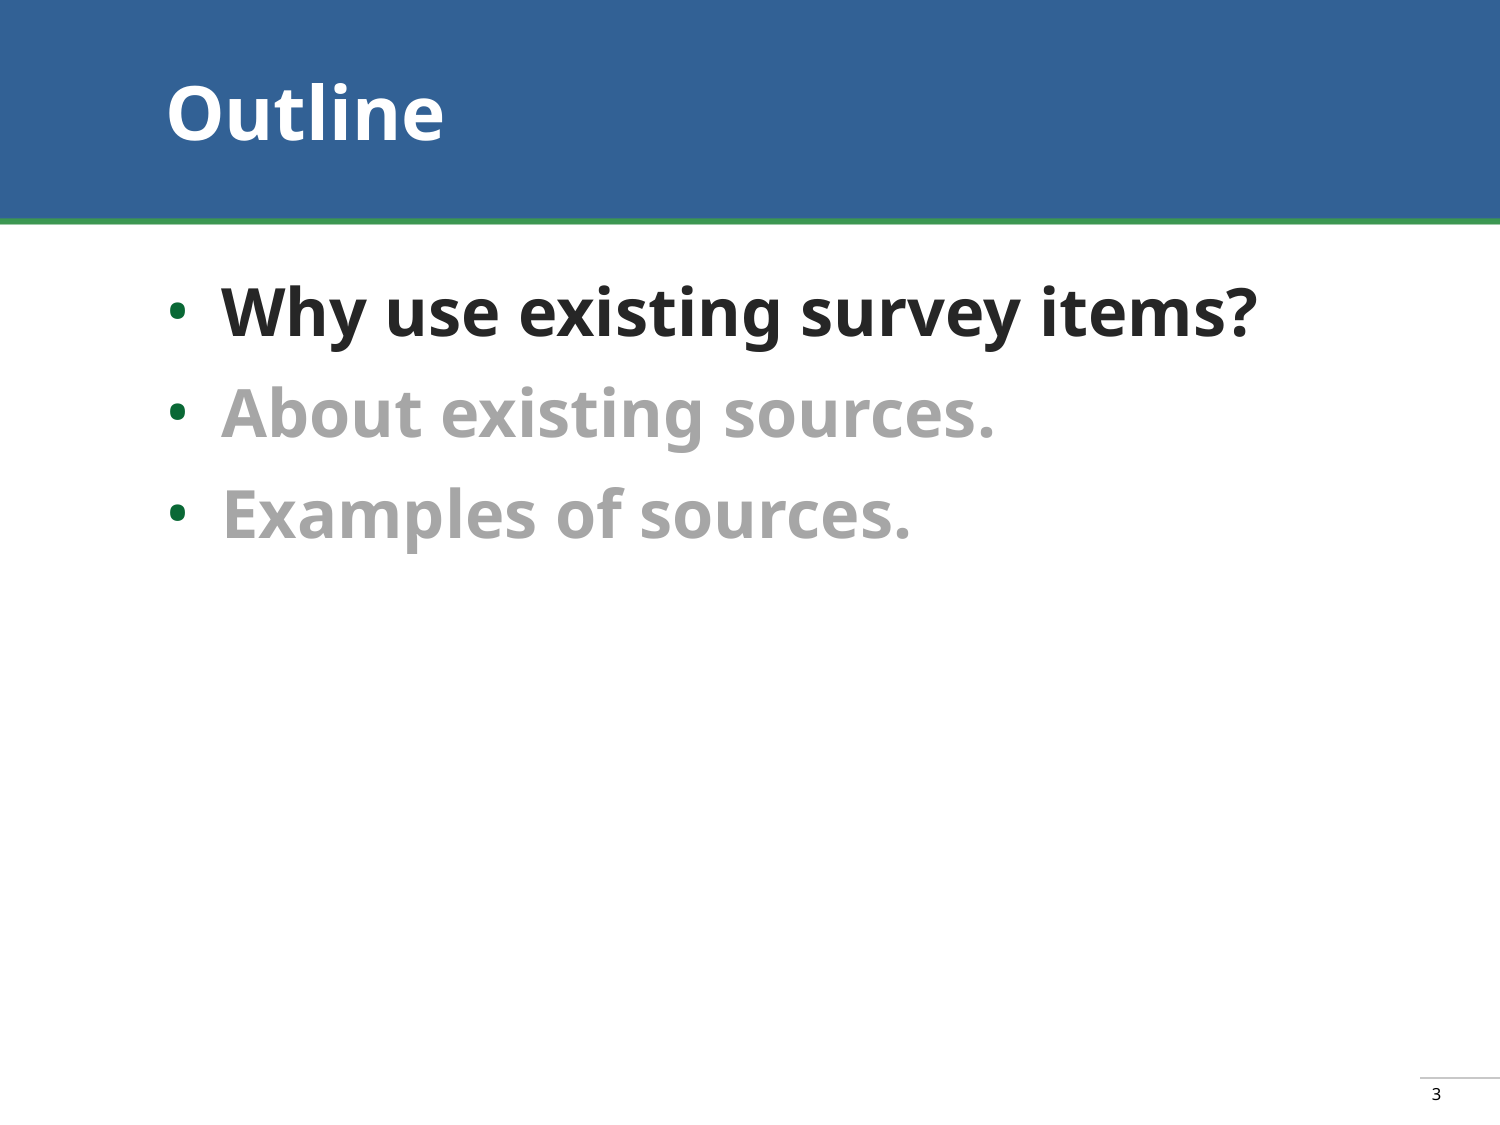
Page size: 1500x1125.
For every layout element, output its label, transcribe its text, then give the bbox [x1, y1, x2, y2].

picture [0, 0, 1500, 1125]
slide_number 3 [1431, 1085, 1458, 1106]
list Why use existing survey items? About existing sources. Examples of sources. [150, 262, 1350, 1005]
title Outline [150, 0, 1350, 221]
